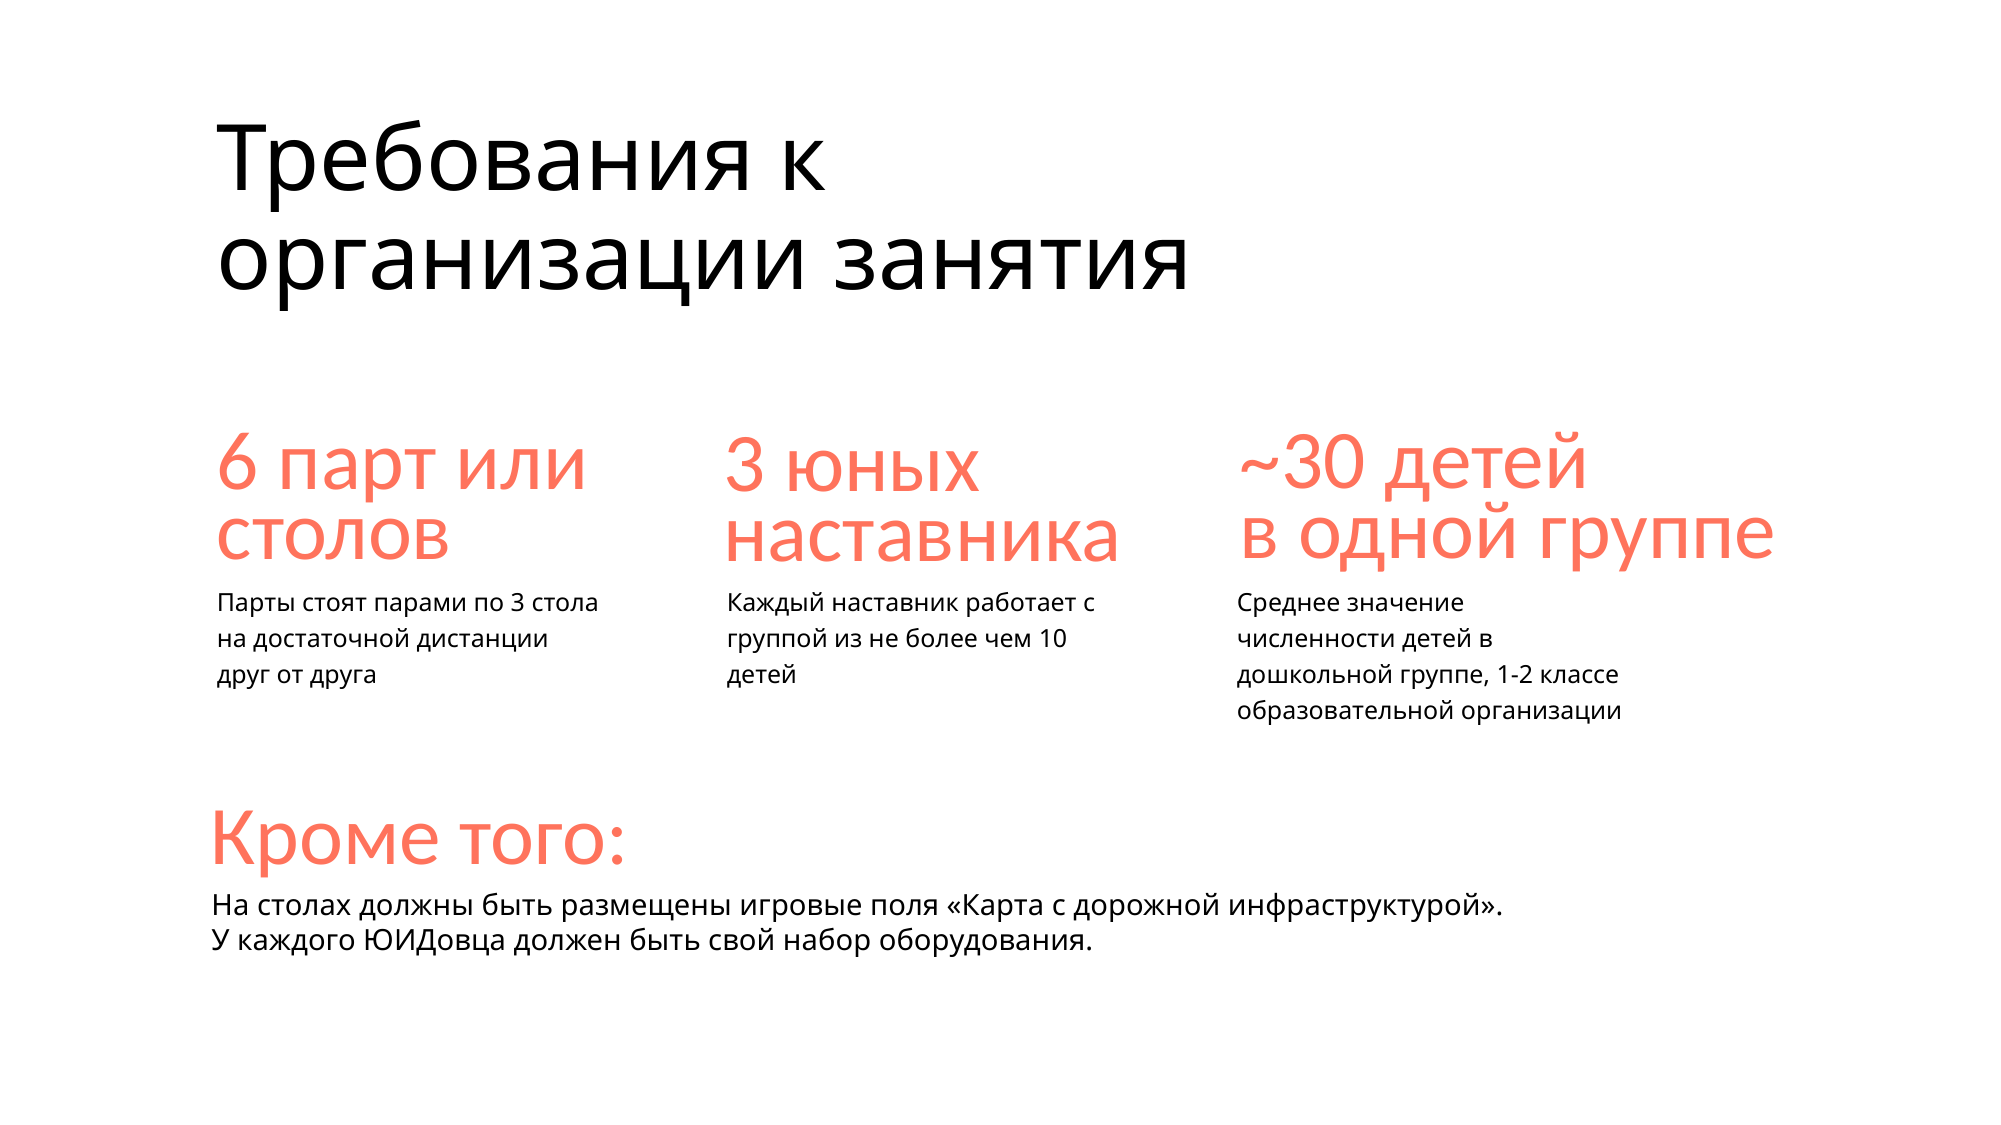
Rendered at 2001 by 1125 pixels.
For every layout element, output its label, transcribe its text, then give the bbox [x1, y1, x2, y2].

text_box Каждый наставник работает с группой из не более чем 10 детей [726, 580, 1117, 689]
text_box Кроме того: [210, 808, 630, 879]
text_box Парты стоят парами по 3 стола на достаточной дистанции друг от друга [216, 580, 607, 689]
text_box На столах должны быть размещены игровые поля «Карта с дорожной инфраструктурой». У каждого ЮИДовца должен быть свой набор оборудования. [196, 878, 1569, 964]
text_box 6 парт или столов [216, 433, 603, 574]
text_box Среднее значение численности детей в дошкольной группе, 1-2 классе образовательной организации [1236, 580, 1627, 725]
text_box 3 юных наставника [723, 435, 1405, 576]
text_box ~30 детей в одной группе [1239, 432, 1777, 573]
text_box Требования к организации занятия [216, 111, 1411, 310]
